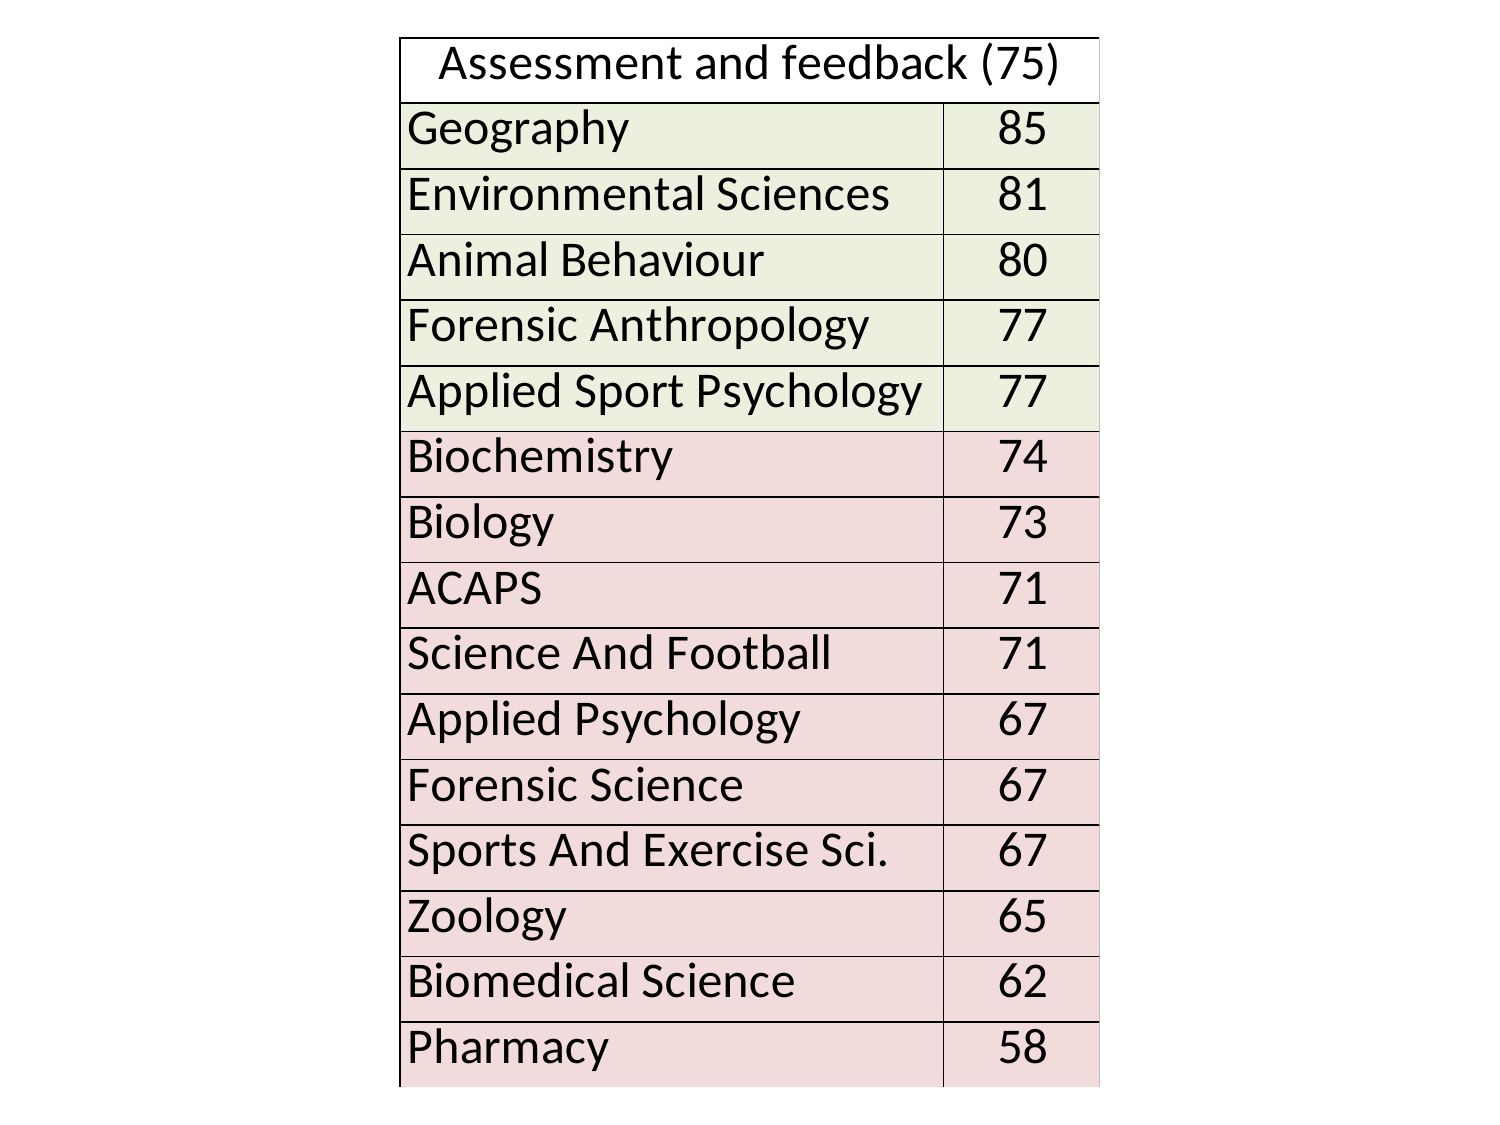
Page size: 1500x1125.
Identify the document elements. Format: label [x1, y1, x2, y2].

picture [398, 36, 1101, 1089]
